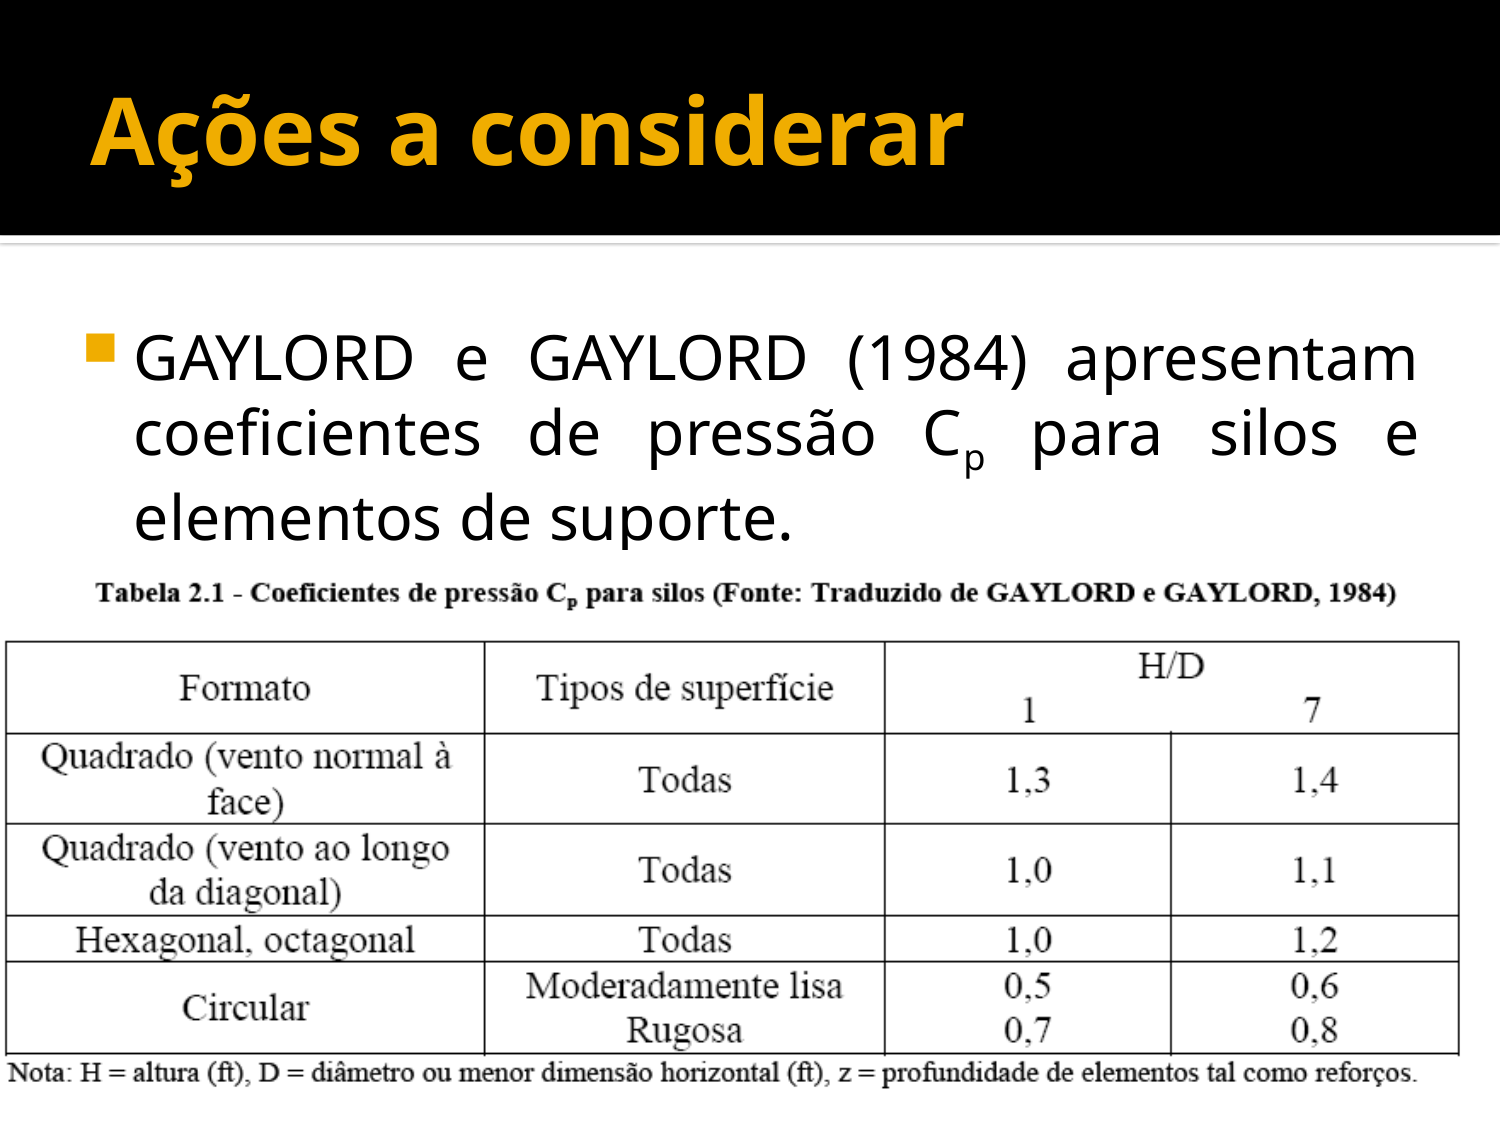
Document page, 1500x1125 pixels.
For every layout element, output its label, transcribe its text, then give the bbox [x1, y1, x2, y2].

picture [0, 550, 1500, 1118]
title Ações a considerar [75, 25, 1425, 231]
list GAYLORD e GAYLORD (1984) apresentam coeficientes de pressão Cp para silos e elementos de suporte. [53, 302, 1436, 548]
